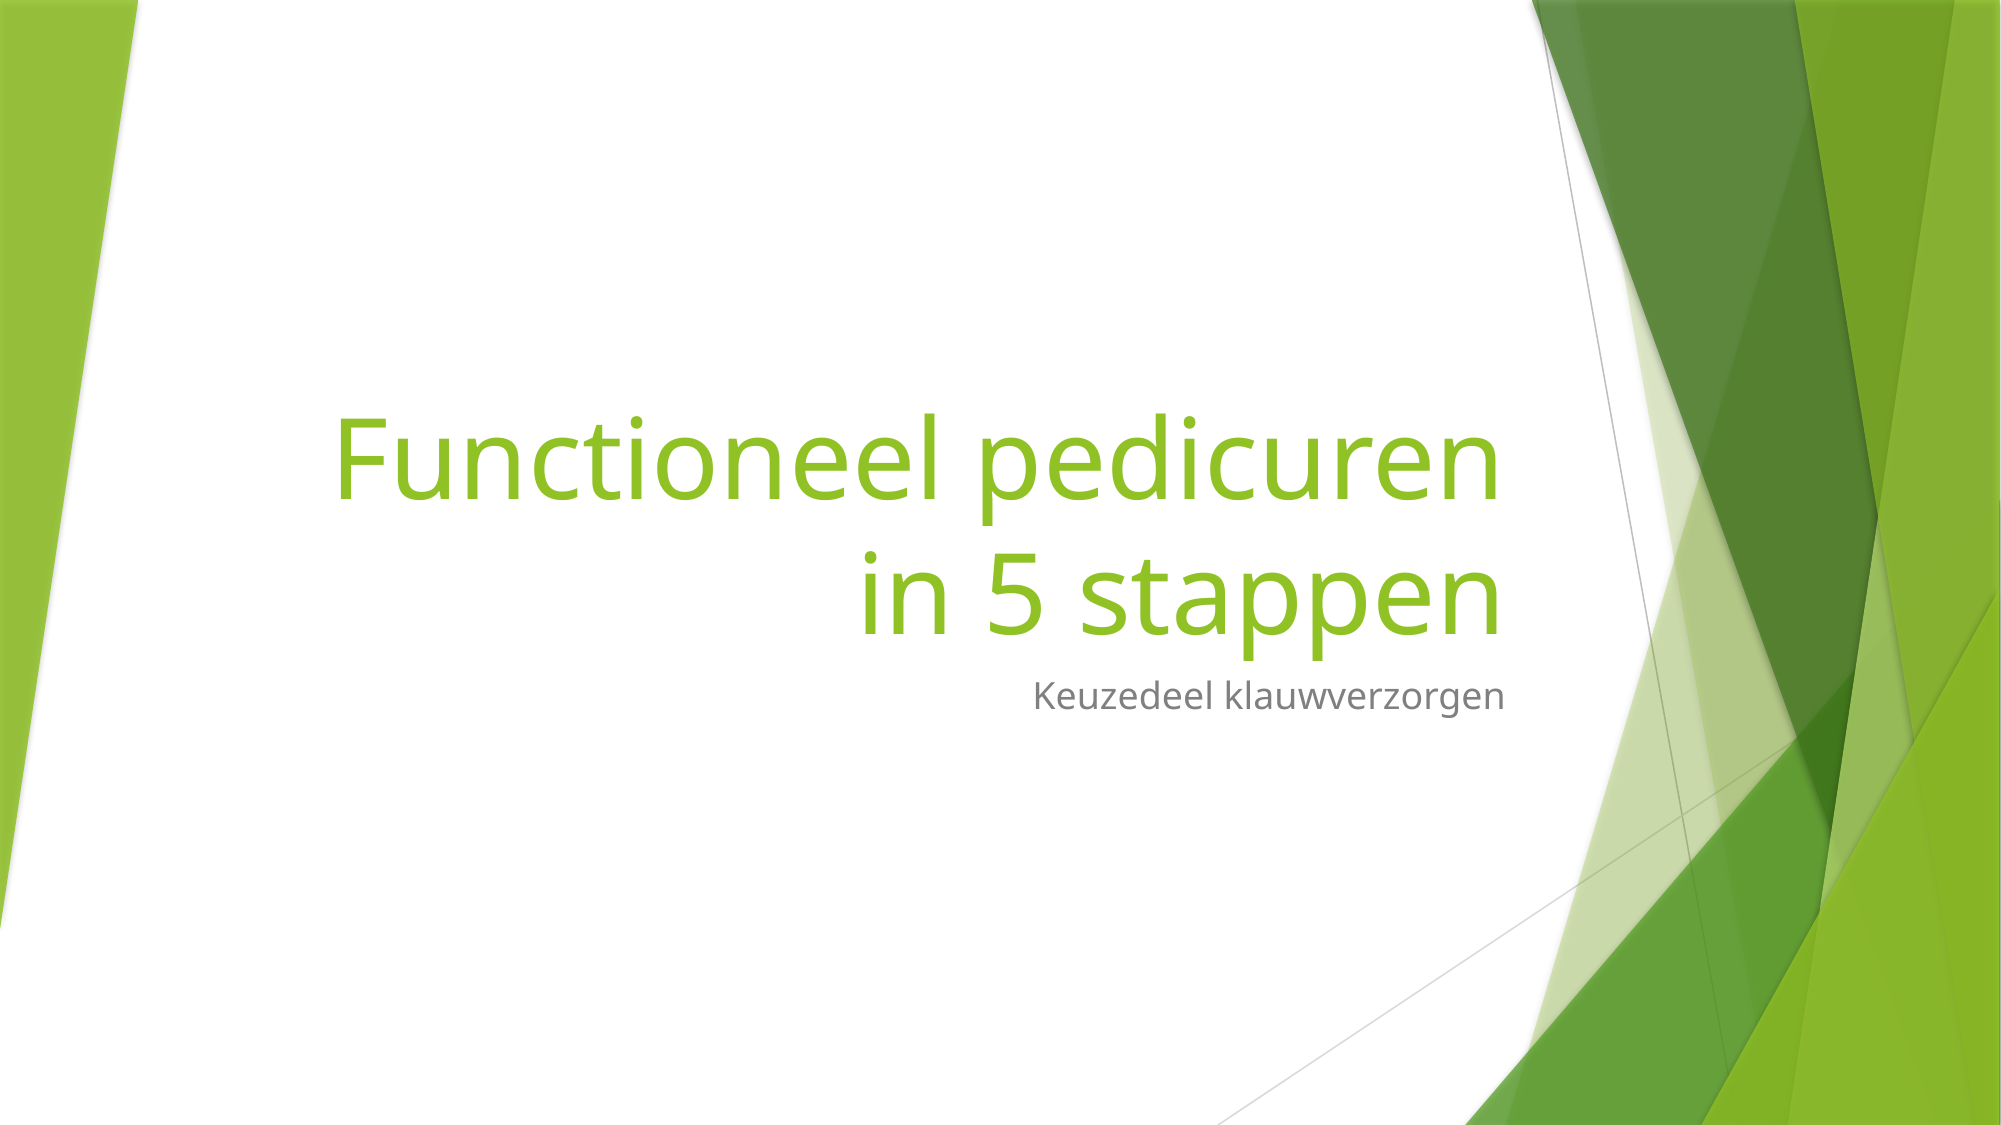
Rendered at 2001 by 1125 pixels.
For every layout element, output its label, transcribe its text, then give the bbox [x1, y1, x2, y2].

subtitle Keuzedeel klauwverzorgen [247, 664, 1522, 845]
title Functioneel pedicuren in 5 stappen [247, 394, 1522, 664]
